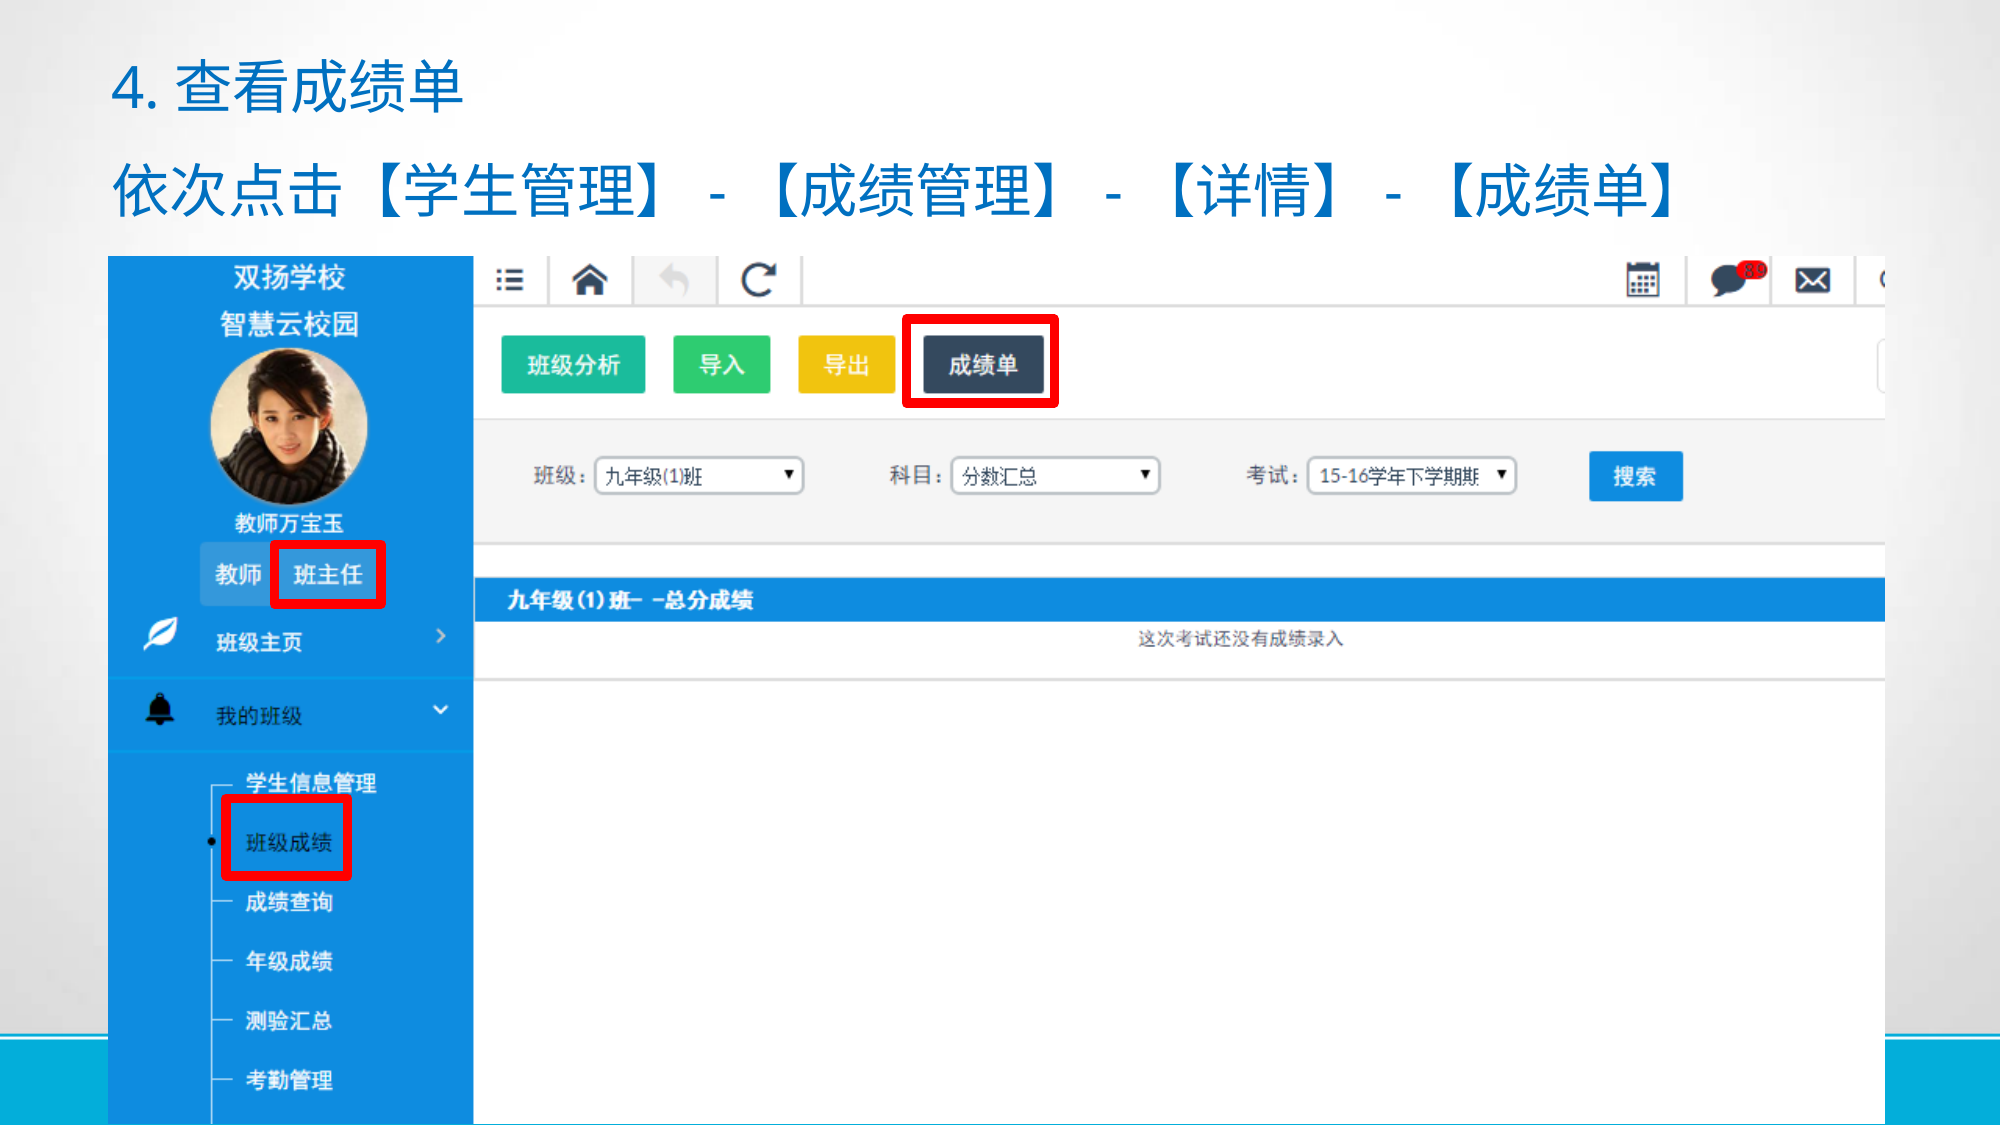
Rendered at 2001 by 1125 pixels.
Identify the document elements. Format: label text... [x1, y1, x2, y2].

title 4.查看成绩单 依次点击【学生管理】-【成绩管理】-【详情】-【成绩单】 [96, 25, 1897, 214]
picture [0, 0, 2000, 1123]
